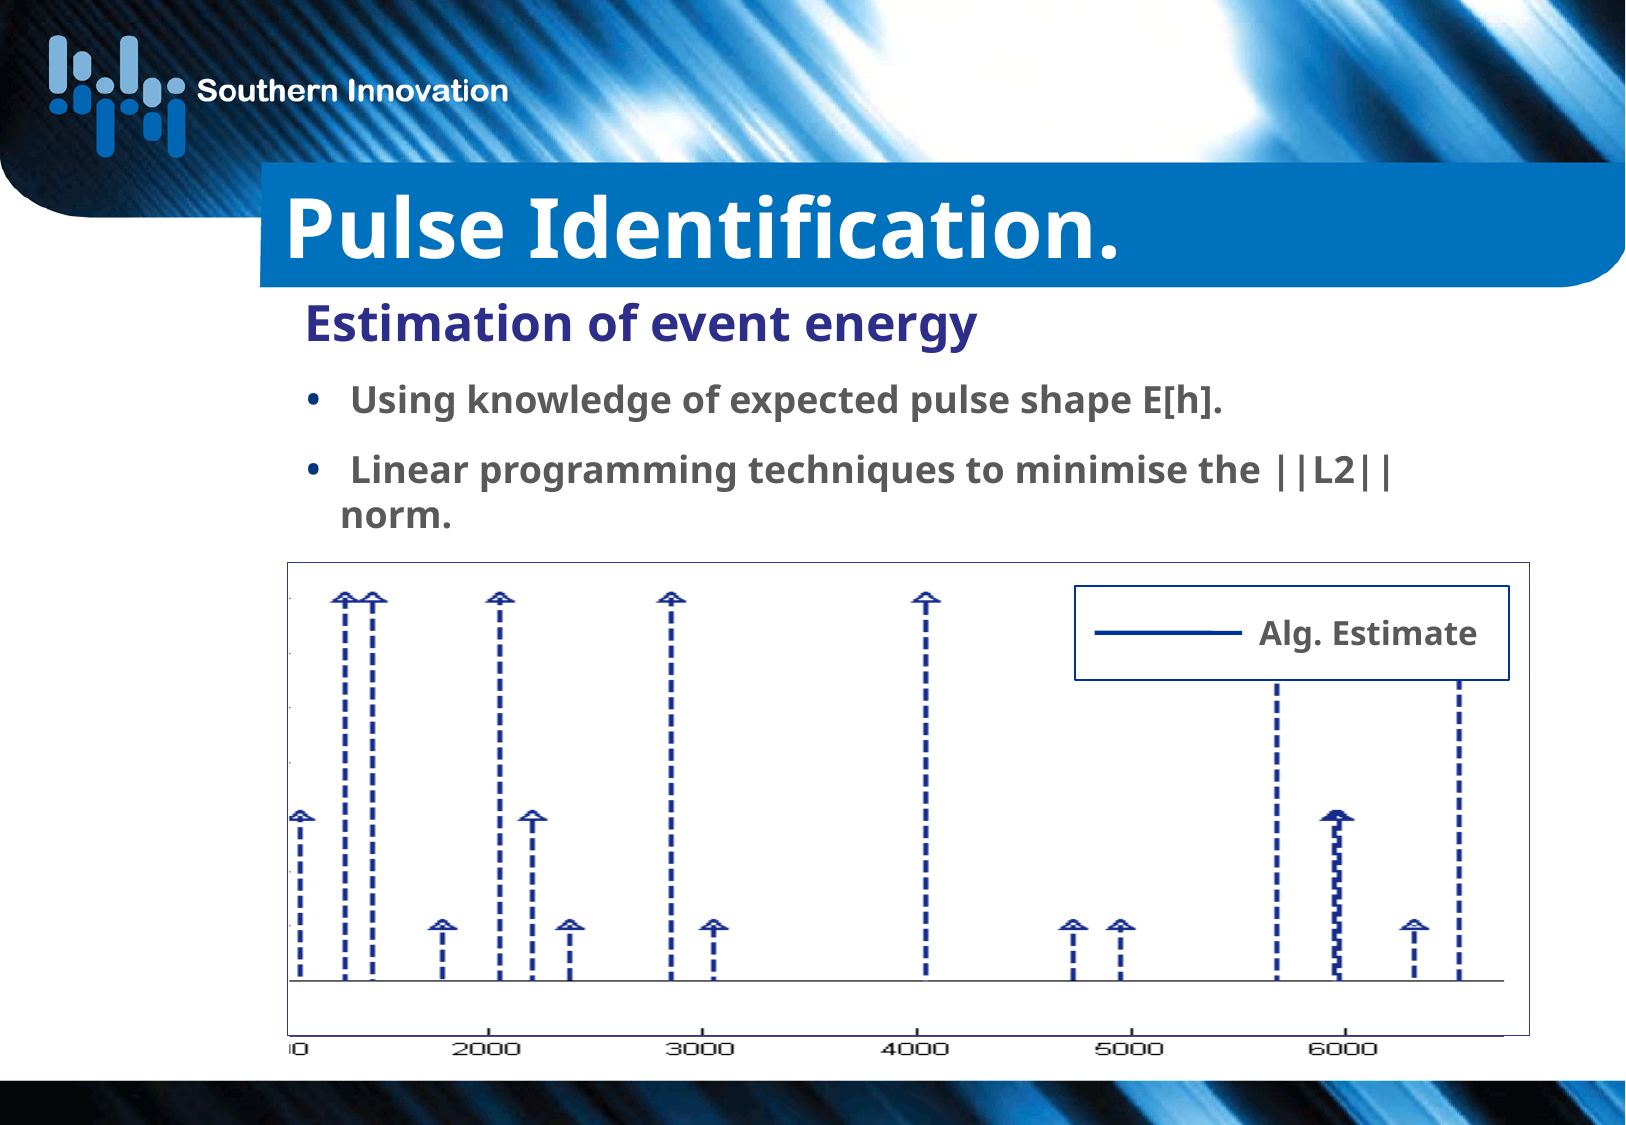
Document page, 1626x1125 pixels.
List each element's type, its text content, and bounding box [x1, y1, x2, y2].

title Pulse Identification. [277, 163, 1612, 288]
picture [0, 0, 1626, 1125]
text_box [287, 562, 637, 1036]
text_box Estimation of event energy Using knowledge of expected pulse shape E[h]. Linear programming techniques to minimise the ||L2|| norm. Optimally estimates the energy of all events in the data set. [304, 291, 637, 561]
text_box [1155, 562, 1530, 1036]
text_box Estimation of event energy Using knowledge of expected pulse shape E[h]. Linear programming techniques to minimise the ||L2|| norm. Optimally estimates the energy of all events in the data set. [1155, 291, 1518, 562]
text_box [1075, 585, 1510, 680]
